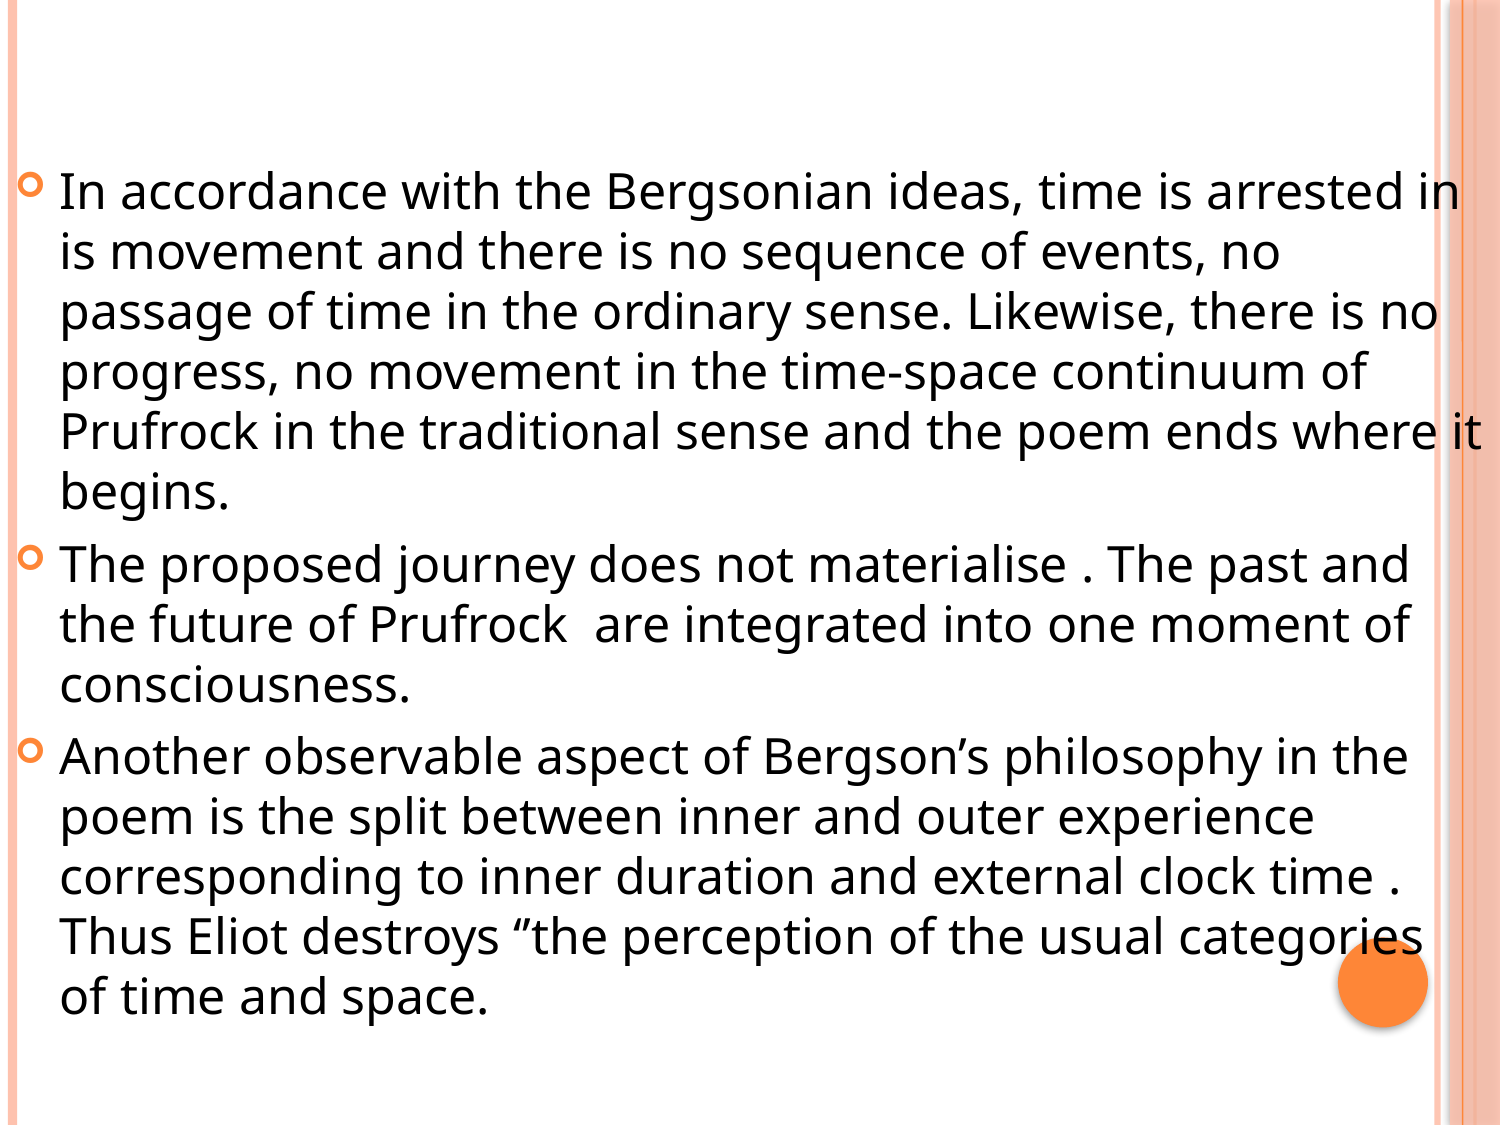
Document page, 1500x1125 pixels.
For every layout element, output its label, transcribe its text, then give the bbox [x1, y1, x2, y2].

list In accordance with the Bergsonian ideas, time is arrested in is movement and there is no sequence of events, no passage of time in the ordinary sense. Likewise, there is no progress, no movement in the time-space continuum of Prufrock in the traditional sense and the poem ends where it begins. The proposed journey does not materialise . The past and the future of Prufrock are integrated into one moment of consciousness. Another observable aspect of Bergson’s philosophy in the poem is the split between inner and outer experience corresponding to inner duration and external clock time . Thus Eliot destroys ‘’the perception of the usual categories of time and space. [0, 7, 1500, 1125]
